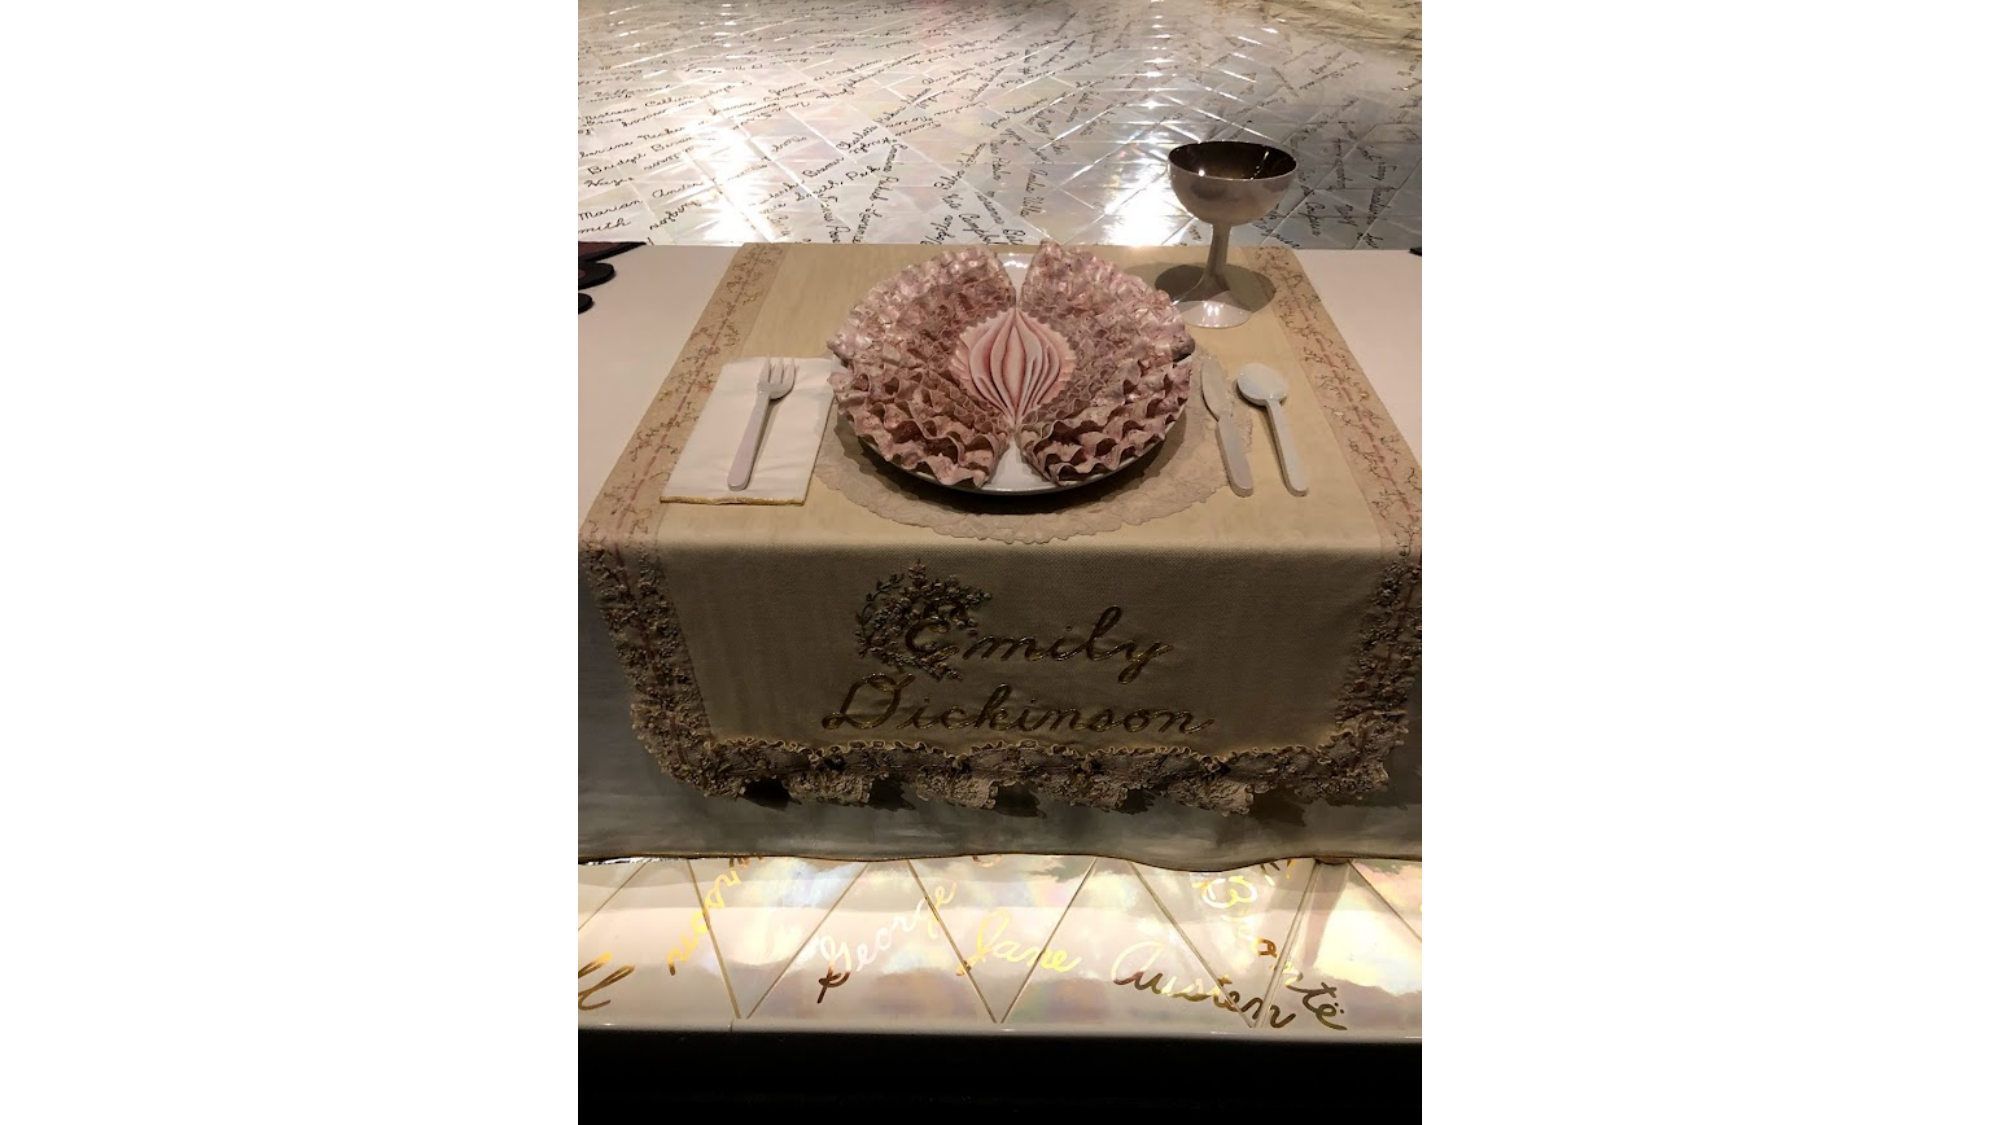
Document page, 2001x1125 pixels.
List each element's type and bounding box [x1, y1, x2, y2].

picture [578, 0, 1422, 1125]
